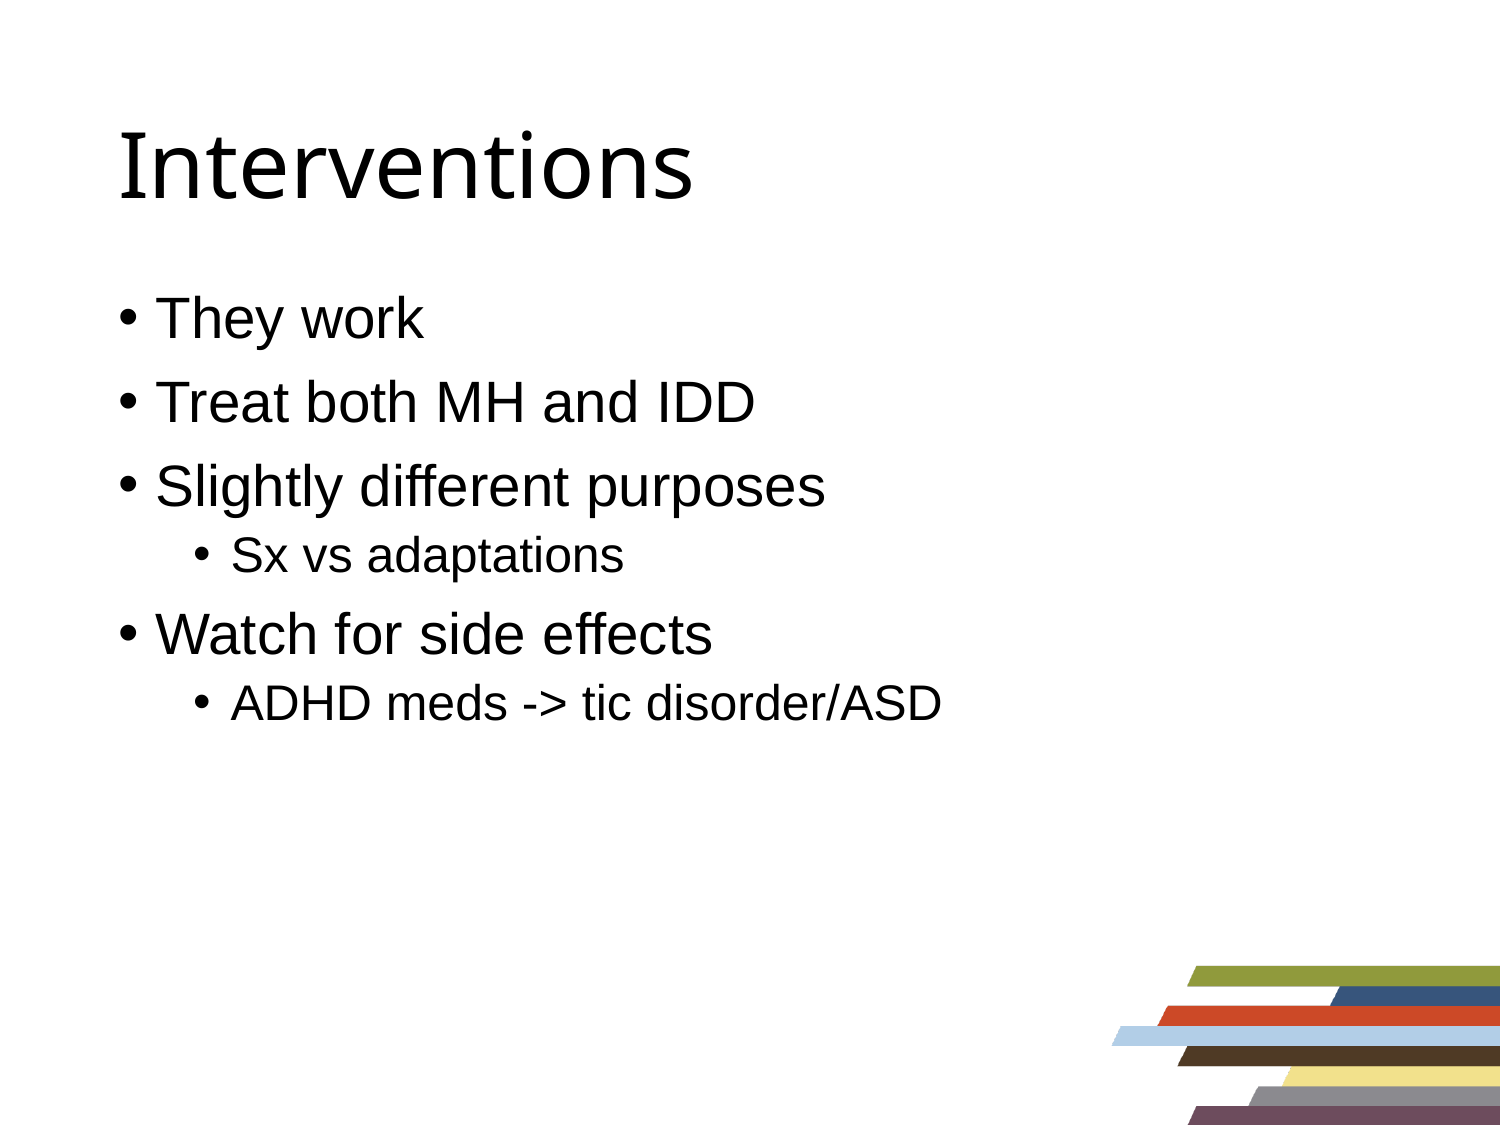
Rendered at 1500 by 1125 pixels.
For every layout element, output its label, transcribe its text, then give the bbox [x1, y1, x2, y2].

title Interventions [103, 59, 1397, 278]
picture [1091, 910, 1500, 1125]
list They work Treat both MH and IDD Slightly different purposes Sx vs adaptations Watch for side effects ADHD meds -> tic disorder/ASD [103, 281, 1352, 912]
